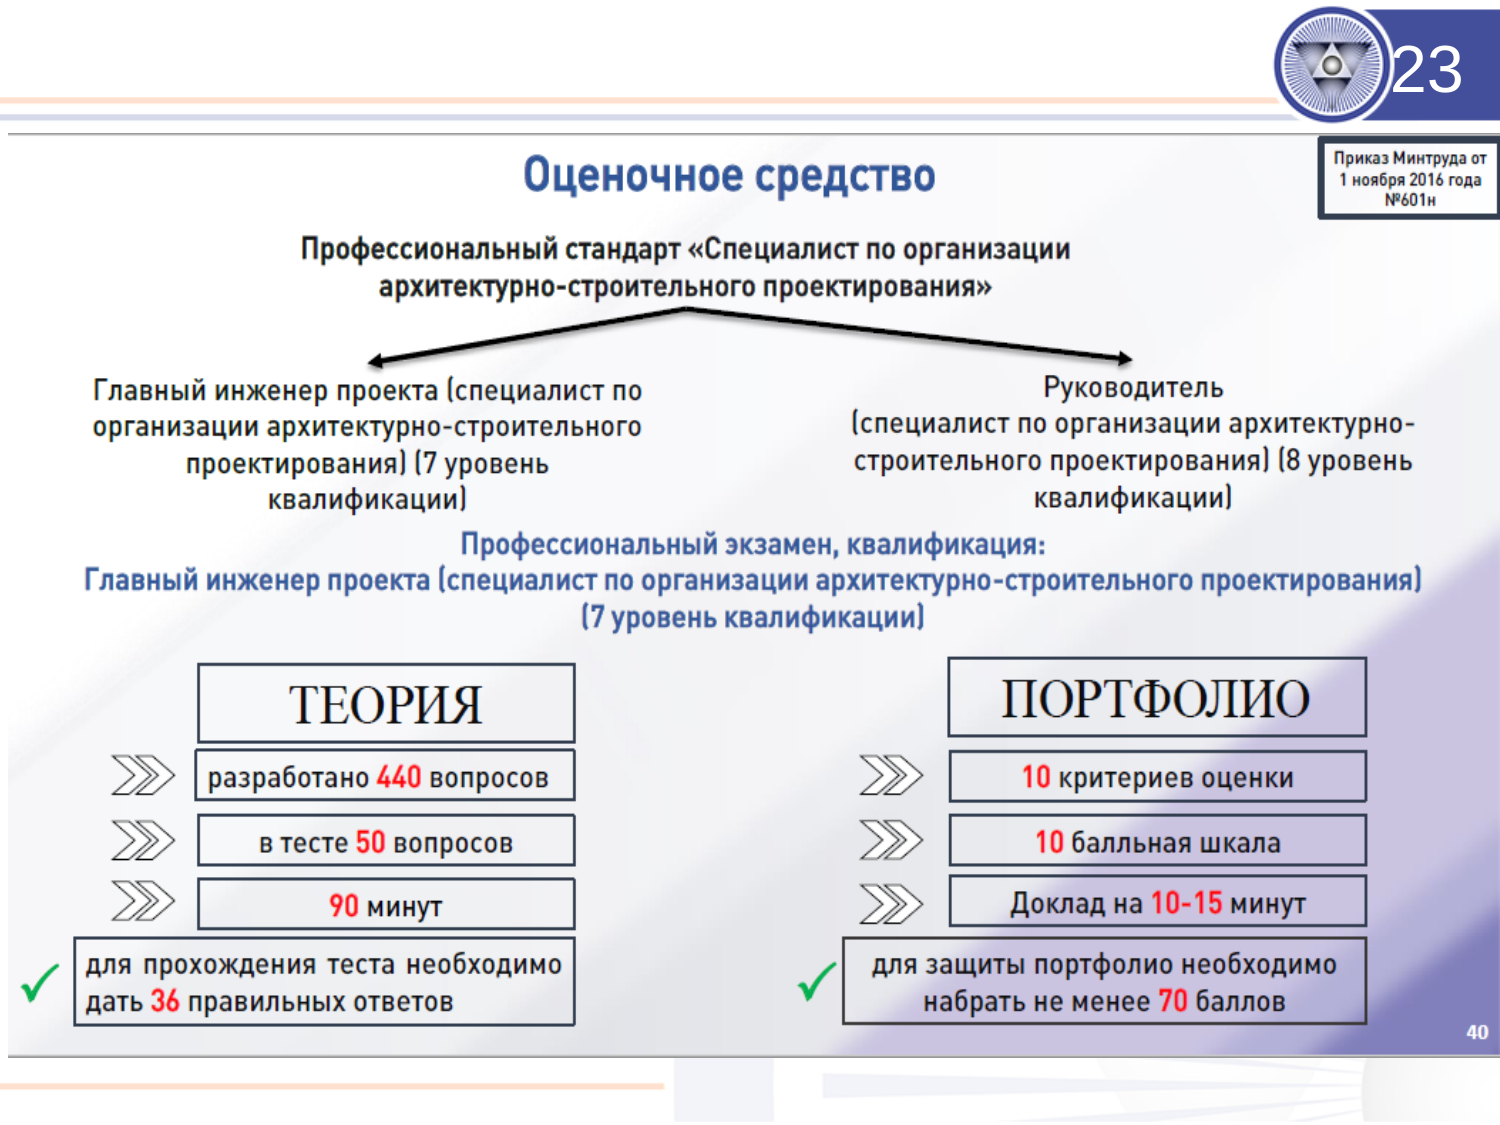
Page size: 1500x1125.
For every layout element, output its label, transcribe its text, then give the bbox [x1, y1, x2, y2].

picture [0, 0, 1500, 1125]
slide_number 23 [1141, 36, 1479, 97]
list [8, 133, 1500, 1058]
